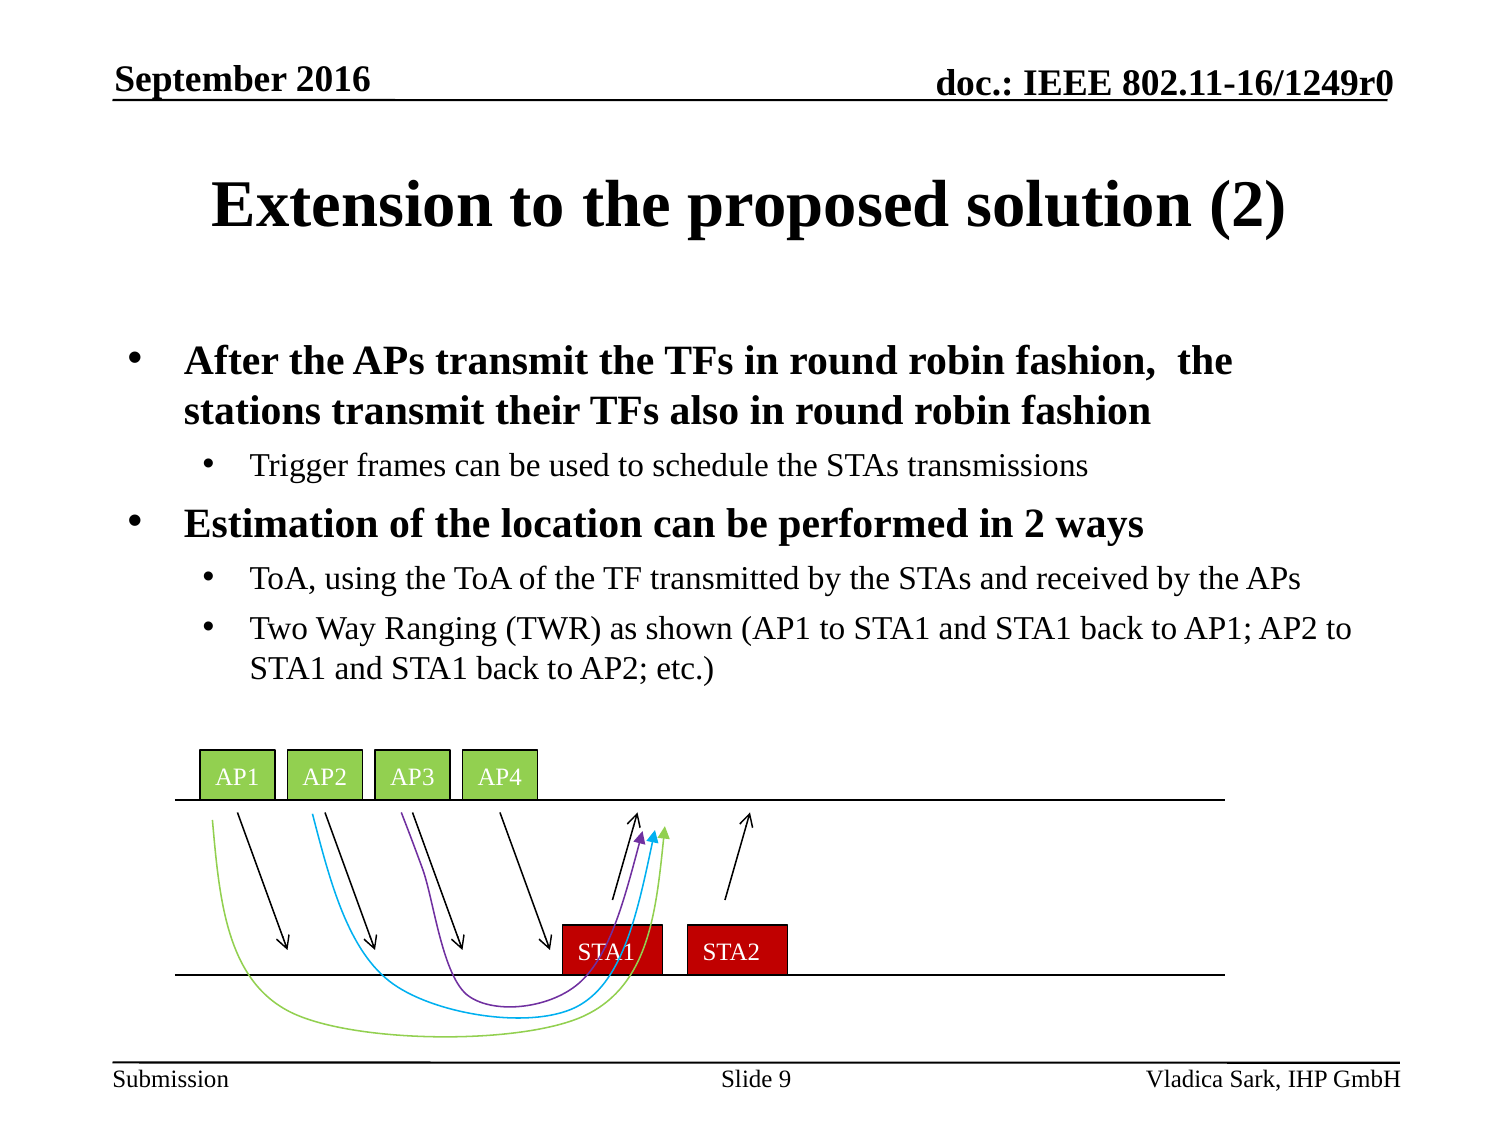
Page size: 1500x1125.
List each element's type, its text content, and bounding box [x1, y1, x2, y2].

text_box AP1 [199, 750, 275, 799]
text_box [612, 812, 638, 901]
text_box [212, 819, 232, 941]
text_box AP2 [287, 750, 363, 799]
text_box [612, 825, 670, 974]
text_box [724, 812, 751, 901]
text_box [499, 812, 551, 951]
text_box [393, 984, 604, 1019]
text_box [401, 812, 409, 828]
slide_number Slide 9 [712, 1061, 800, 1123]
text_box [237, 812, 288, 951]
text_box [367, 816, 451, 974]
text_box [641, 831, 646, 845]
text_box STA2 [687, 924, 788, 974]
text_box STA1 [632, 924, 663, 974]
list After the APs transmit the TFs in round robin fashion, the stations transmit their TFs also in round robin fashion Trigger frames can be used to schedule the STAs transmissions Estimation of the location can be performed in 2 ways ToA, using the ToA of the TF transmitted by the STAs and received by the APs Two Way Ranging (TWR) as shown (AP1 to STA1 and STA1 back to AP1; AP2 to STA1 and STA1 back to AP2; etc.) [112, 324, 1388, 701]
text_box AP3 [374, 750, 450, 799]
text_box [412, 812, 463, 951]
text_box [589, 907, 638, 974]
title Extension to the proposed solution (2) [112, 112, 1388, 288]
text_box [255, 984, 625, 1037]
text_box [324, 812, 376, 951]
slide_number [114, 54, 423, 100]
text_box [641, 829, 659, 894]
text_box [239, 821, 380, 974]
text_box [312, 813, 320, 840]
footer Vladica Sark, IHP GmbH [878, 1061, 1402, 1093]
text_box [446, 817, 621, 974]
text_box [457, 984, 579, 1008]
text_box AP4 [462, 750, 538, 799]
